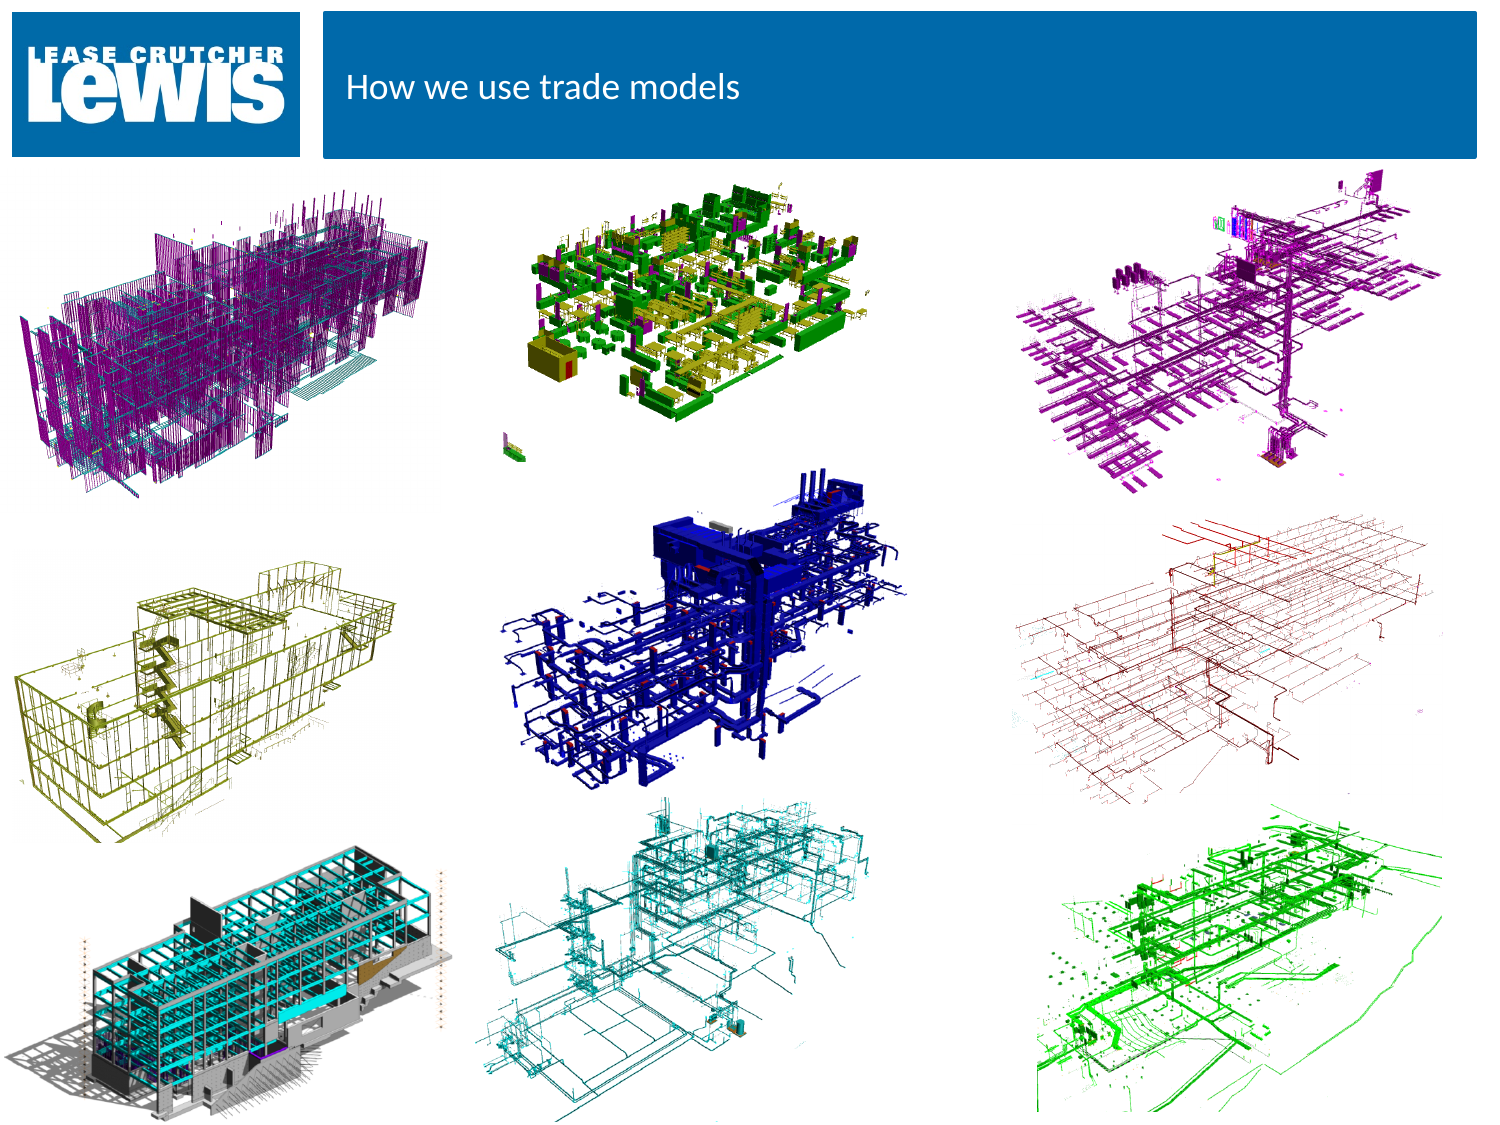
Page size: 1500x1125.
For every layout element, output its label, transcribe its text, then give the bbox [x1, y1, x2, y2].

text_box How we use trade models [331, 54, 900, 115]
picture [0, 168, 441, 513]
picture [468, 156, 915, 1123]
text_box [323, 11, 1477, 159]
picture [12, 12, 301, 157]
picture [1012, 162, 1447, 1112]
picture [4, 549, 462, 1122]
